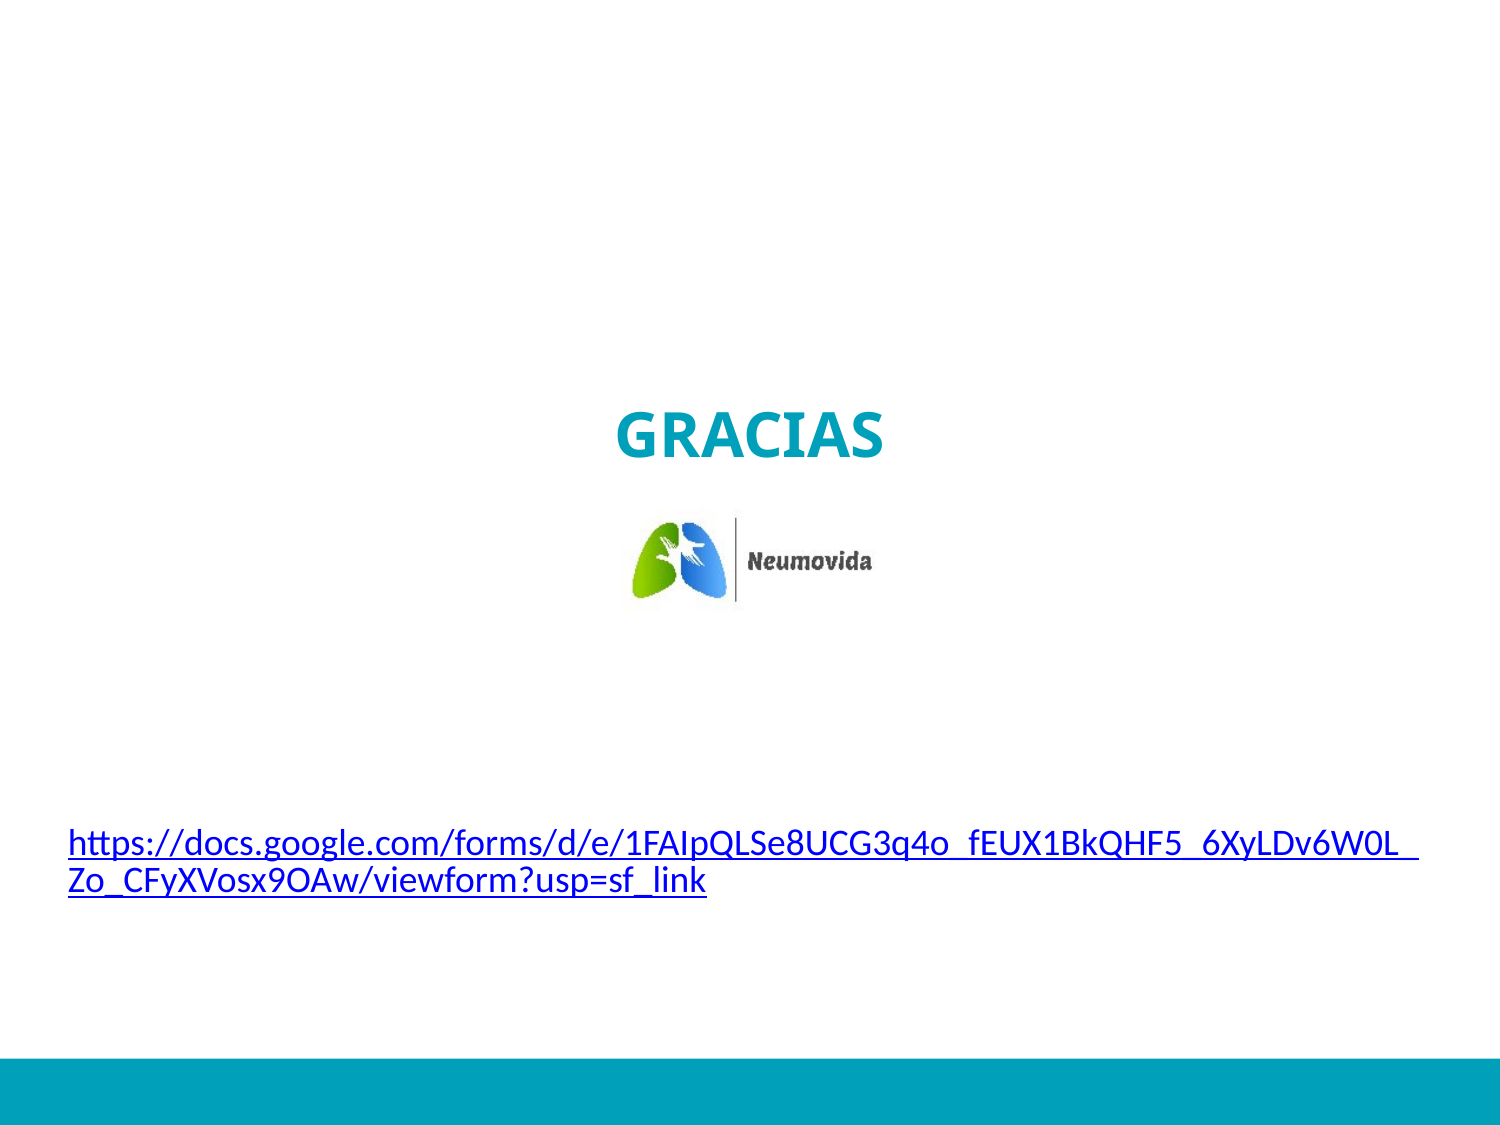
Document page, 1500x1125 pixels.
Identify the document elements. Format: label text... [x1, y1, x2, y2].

title GRACIAS [347, 338, 1153, 528]
text_box https://docs.google.com/forms/d/e/1FAIpQLSe8UCG3q4o_fEUX1BkQHF5_6XyLDv6W0L_Zo_CFyXVosx9OAw/viewform?usp=sf_link [53, 810, 1447, 916]
picture [620, 509, 880, 616]
